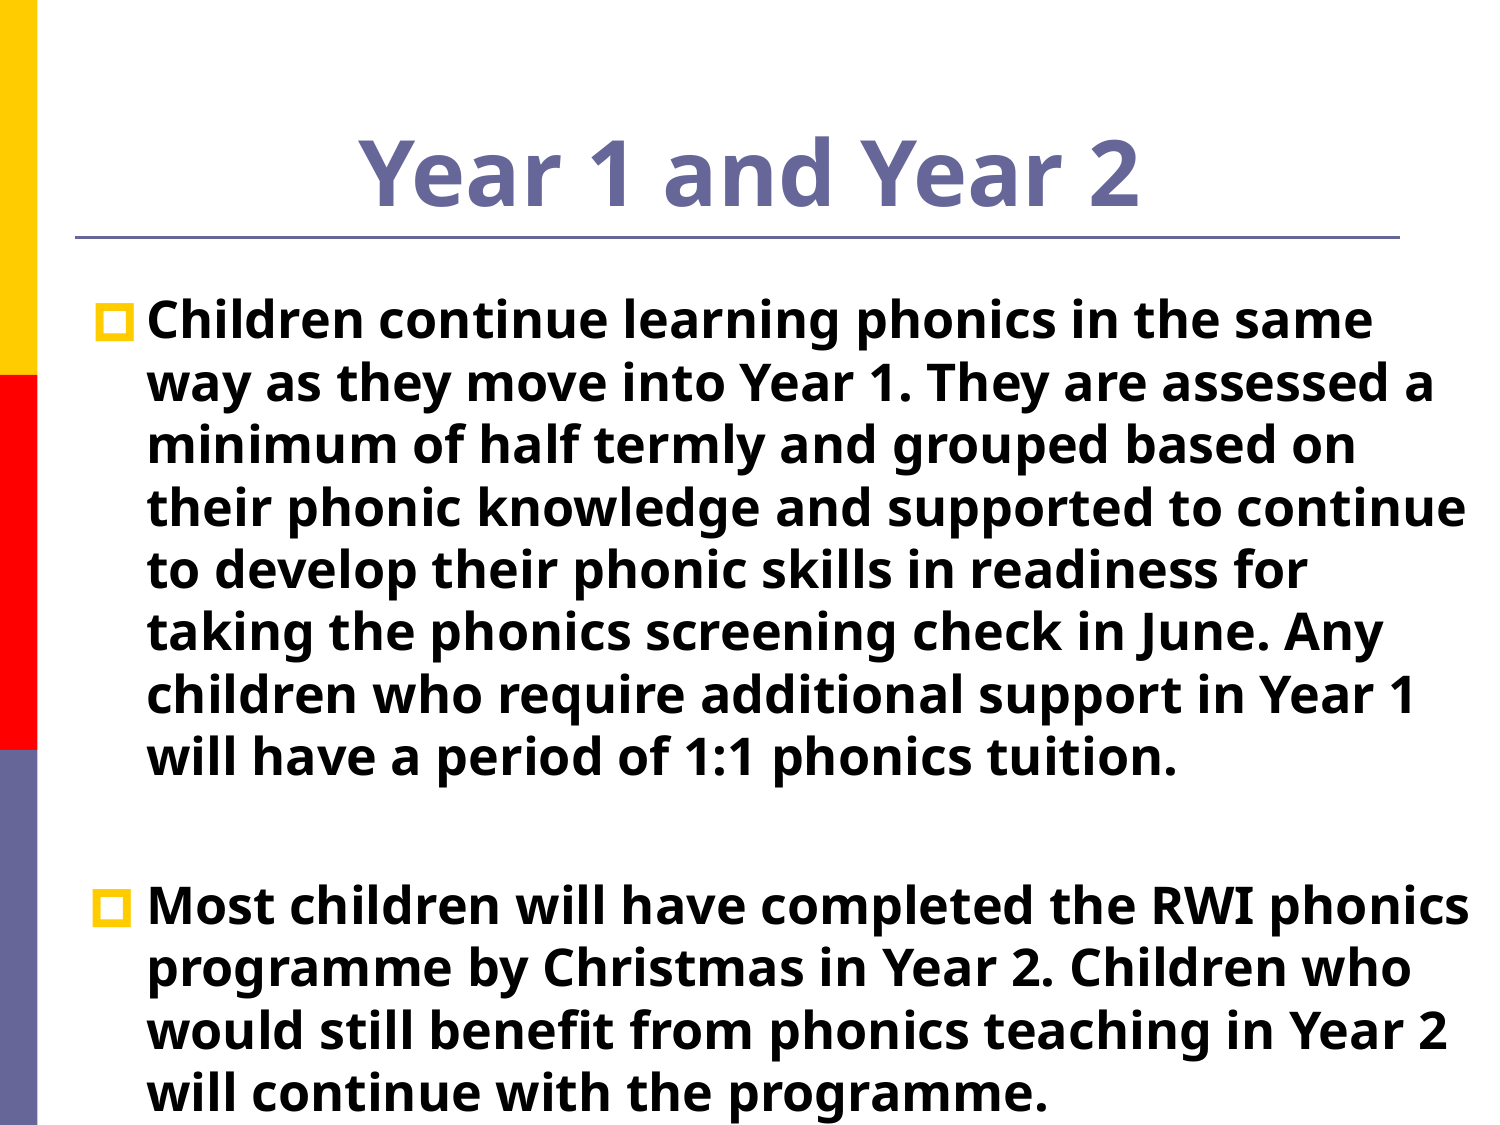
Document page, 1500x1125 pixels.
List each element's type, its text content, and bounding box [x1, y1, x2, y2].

title Year 1 and Year 2 [75, 45, 1425, 233]
list Children continue learning phonics in the same way as they move into Year 1. They are assessed a minimum of half termly and grouped based on their phonic knowledge and supported to continue to develop their phonic skills in readiness for taking the phonics screening check in June. Any children who require additional support in Year 1 will have a period of 1:1 phonics tuition. Most children will have completed the RWI phonics programme by Christmas in Year 2. Children who would still benefit from phonics teaching in Year 2 will continue with the programme. [75, 278, 1493, 1096]
